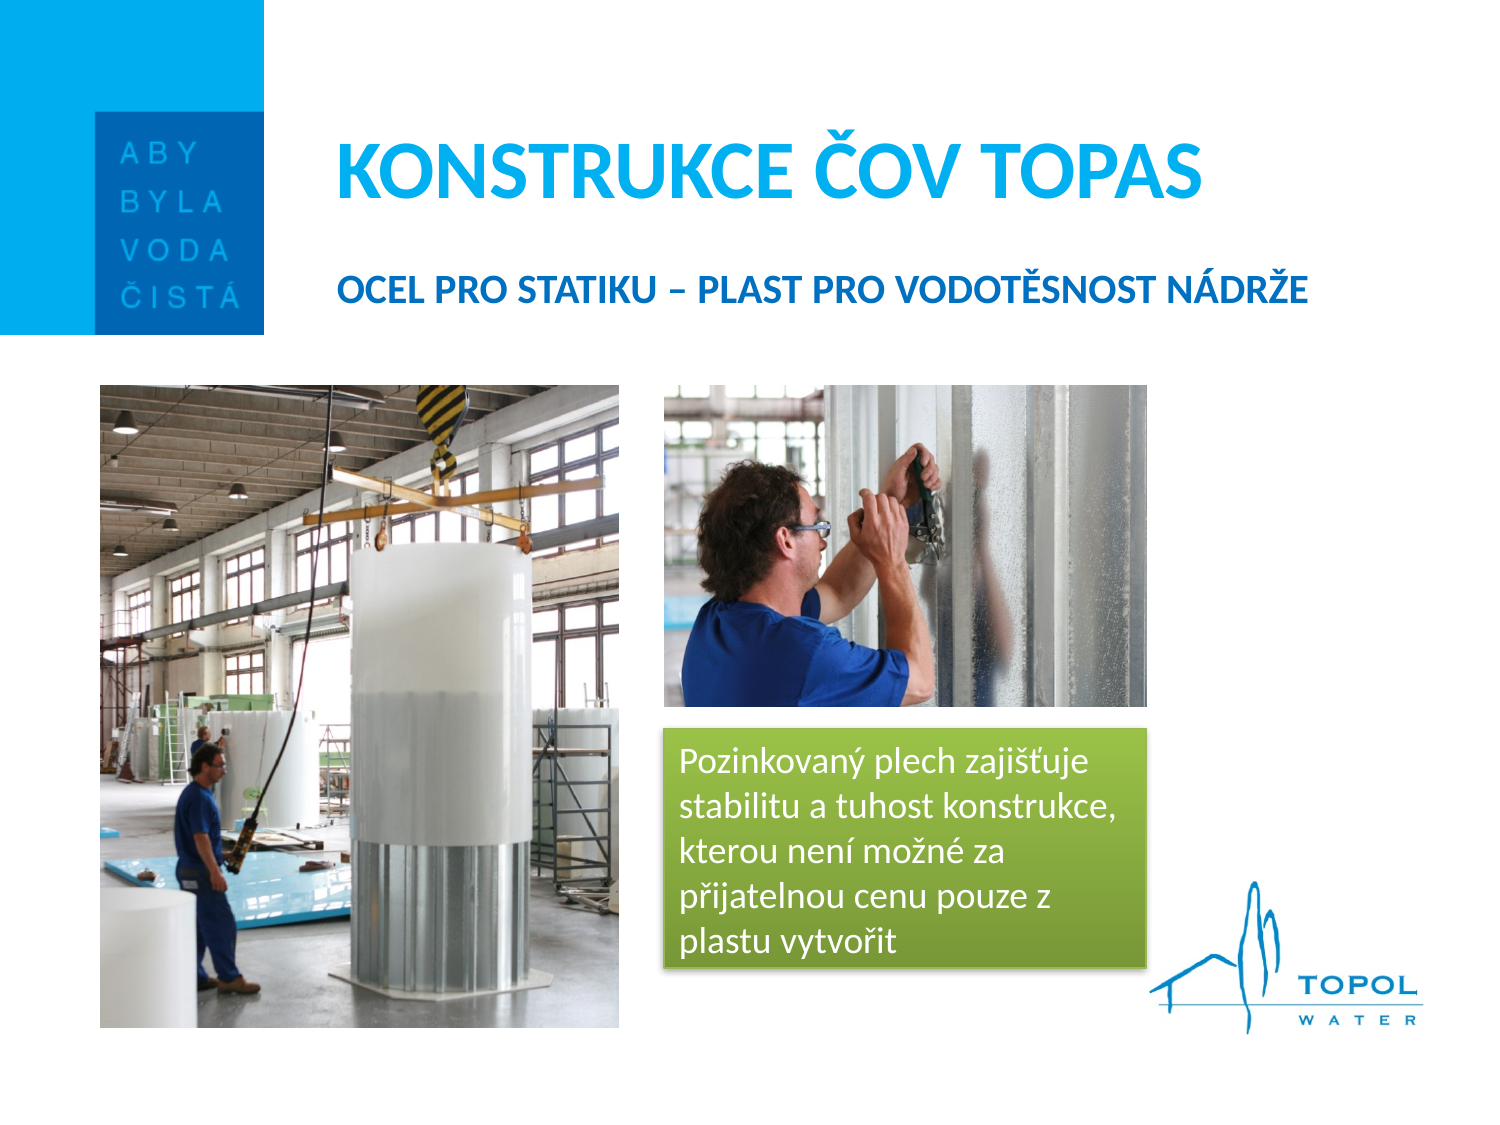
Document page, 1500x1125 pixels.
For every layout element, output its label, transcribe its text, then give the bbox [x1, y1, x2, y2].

text_box Ocel pro statiku – plast pro vodotěsnost nádrže [322, 254, 1397, 320]
text_box Konstrukce ČOV TOPAS [322, 108, 1397, 223]
picture [96, 113, 265, 335]
picture [100, 385, 619, 1029]
picture [1149, 881, 1424, 1036]
text_box Pozinkovaný plech zajišťuje stabilitu a tuhost konstrukce, kterou není možné za přijatelnou cenu pouze z plastu vytvořit [663, 728, 1147, 969]
picture [663, 385, 1147, 707]
